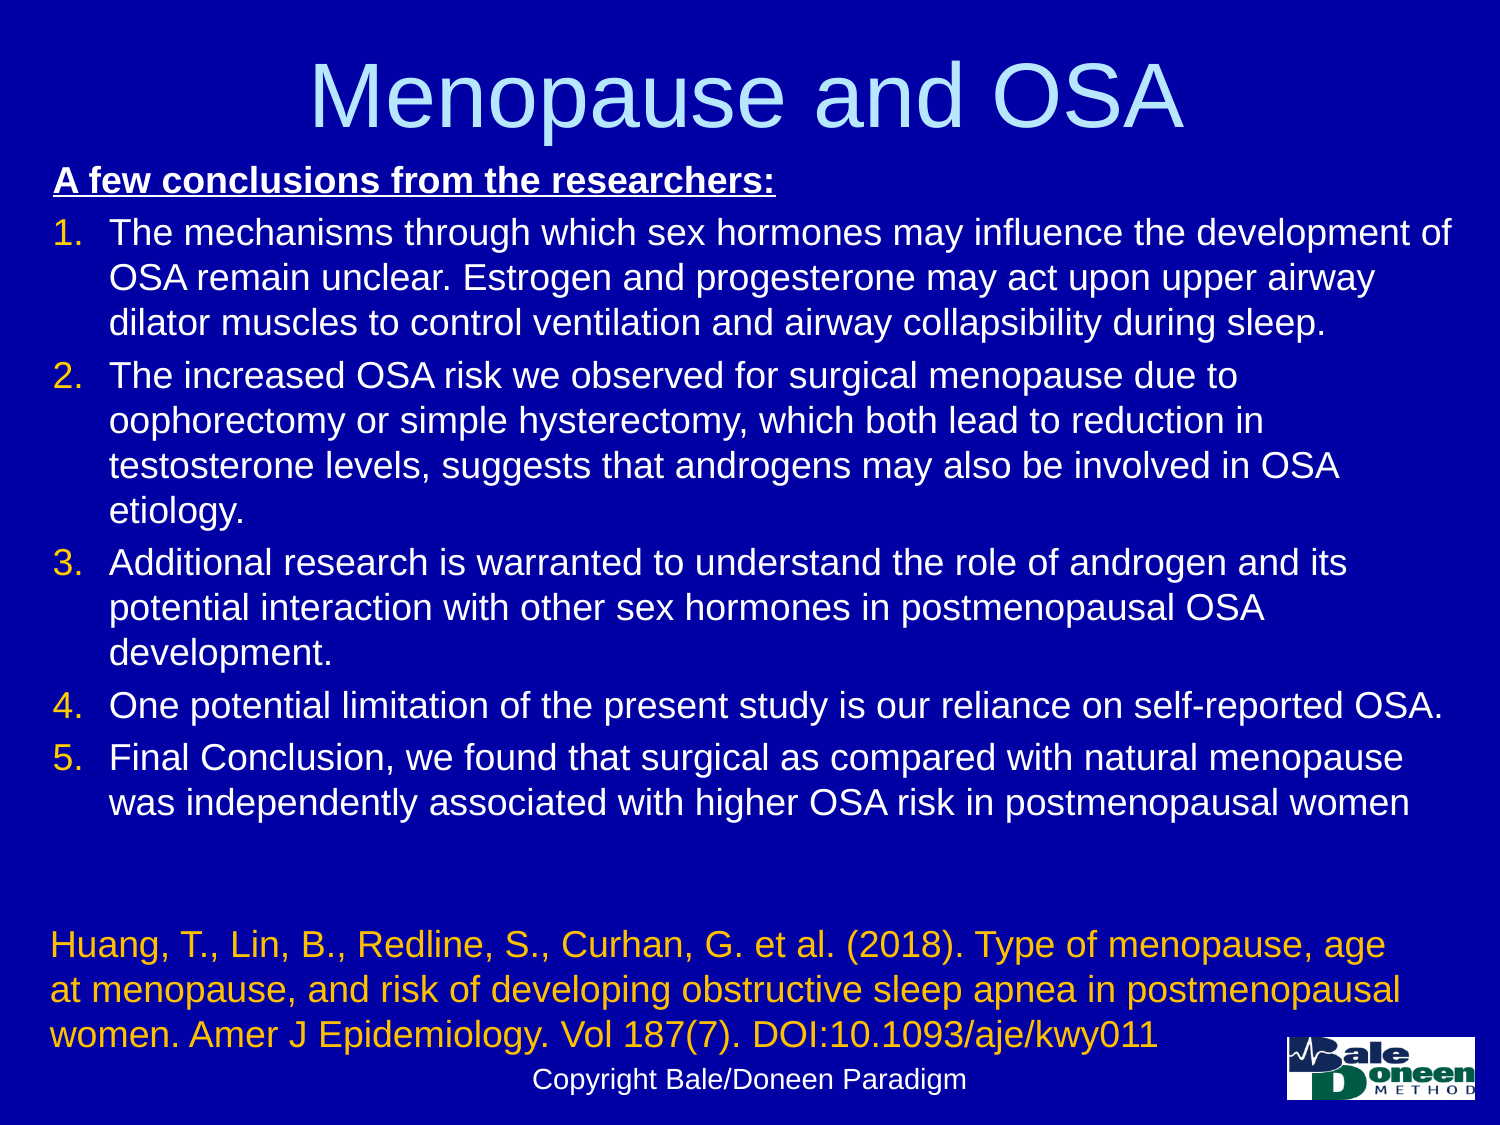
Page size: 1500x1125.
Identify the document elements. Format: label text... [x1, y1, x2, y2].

list A few conclusions from the researchers: The mechanisms through which sex hormones may influence the development of OSA remain unclear. Estrogen and progesterone may act upon upper airway dilator muscles to control ventilation and airway collapsibility during sleep. The increased OSA risk we observed for surgical menopause due to oophorectomy or simple hysterectomy, which both lead to reduction in testosterone levels, suggests that androgens may also be involved in OSA etiology. Additional research is warranted to understand the role of androgen and its potential interaction with other sex hormones in postmenopausal OSA development. One potential limitation of the present study is our reliance on self-reported OSA. Final Conclusion, we found that surgical as compared with natural menopause was independently associated with higher OSA risk in postmenopausal women [37, 147, 1488, 890]
picture [1287, 1037, 1475, 1100]
text_box Huang, T., Lin, B., Redline, S., Curhan, G. et al. (2018). Type of menopause, age at menopause, and risk of developing obstructive sleep apnea in postmenopausal women. Amer J Epidemiology. Vol 187(7). DOI:10.1093/aje/kwy011 [35, 912, 1423, 1063]
footer Copyright Bale/Doneen Paradigm [512, 1063, 988, 1103]
title Menopause and OSA [49, 37, 1446, 145]
